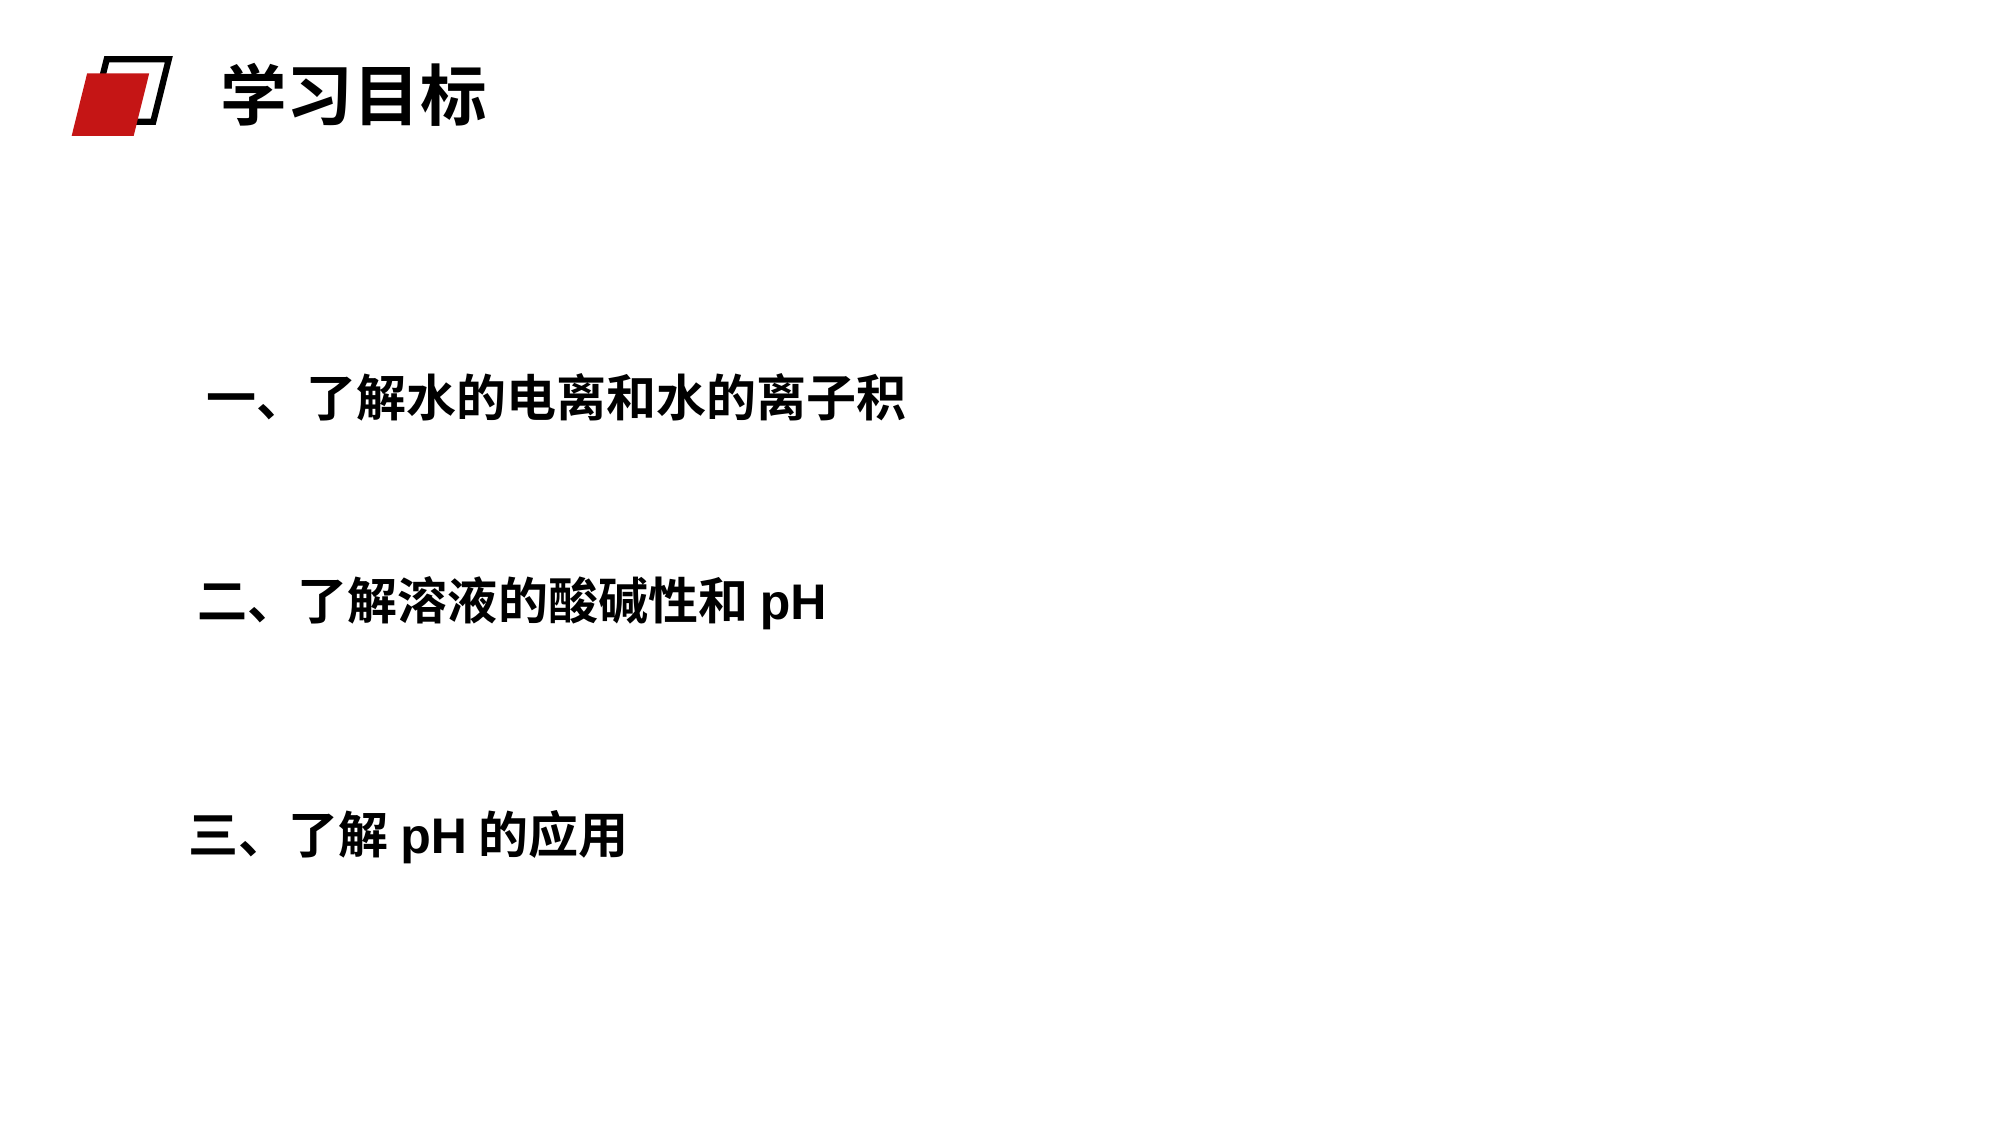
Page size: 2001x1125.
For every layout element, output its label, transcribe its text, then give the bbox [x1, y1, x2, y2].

text_box 三、了解pH的应用 [173, 796, 644, 872]
text_box 学习目标 [205, 46, 513, 141]
text_box 一、了解水的电离和水的离子积 [191, 359, 922, 434]
text_box 二、了解溶液的酸碱性和pH [183, 562, 842, 638]
